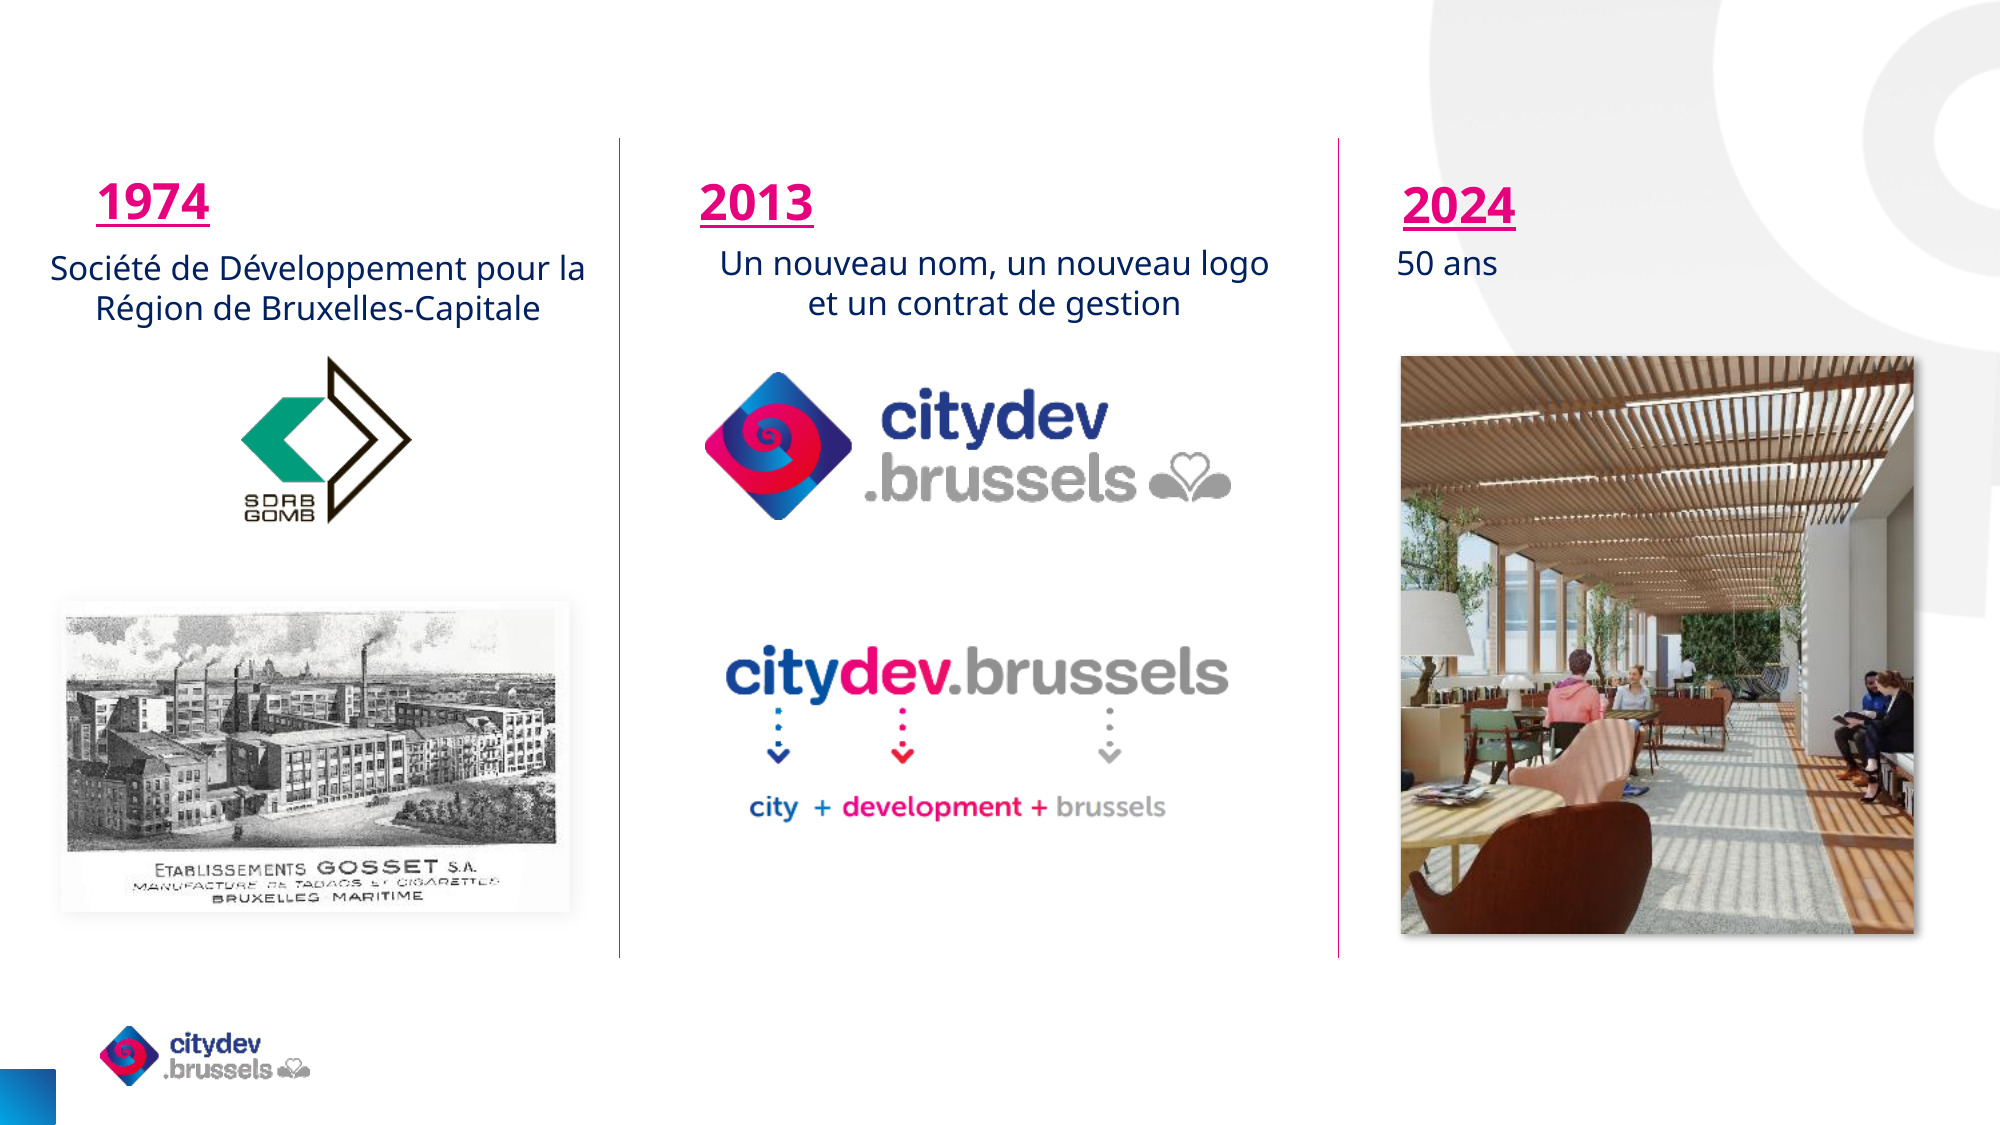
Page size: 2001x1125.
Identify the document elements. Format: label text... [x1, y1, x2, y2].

text_box 2013 [685, 163, 829, 234]
text_box Société de Développement pour la Région de Bruxelles-Capitale [27, 239, 610, 335]
picture [100, 1026, 310, 1086]
text_box 1974 [81, 162, 225, 238]
picture [689, 0, 2000, 1125]
picture [241, 356, 412, 524]
picture [61, 600, 570, 915]
text_box Un nouveau nom, un nouveau logo et un contrat de gestion [685, 234, 1099, 330]
text_box [0, 1069, 56, 1125]
